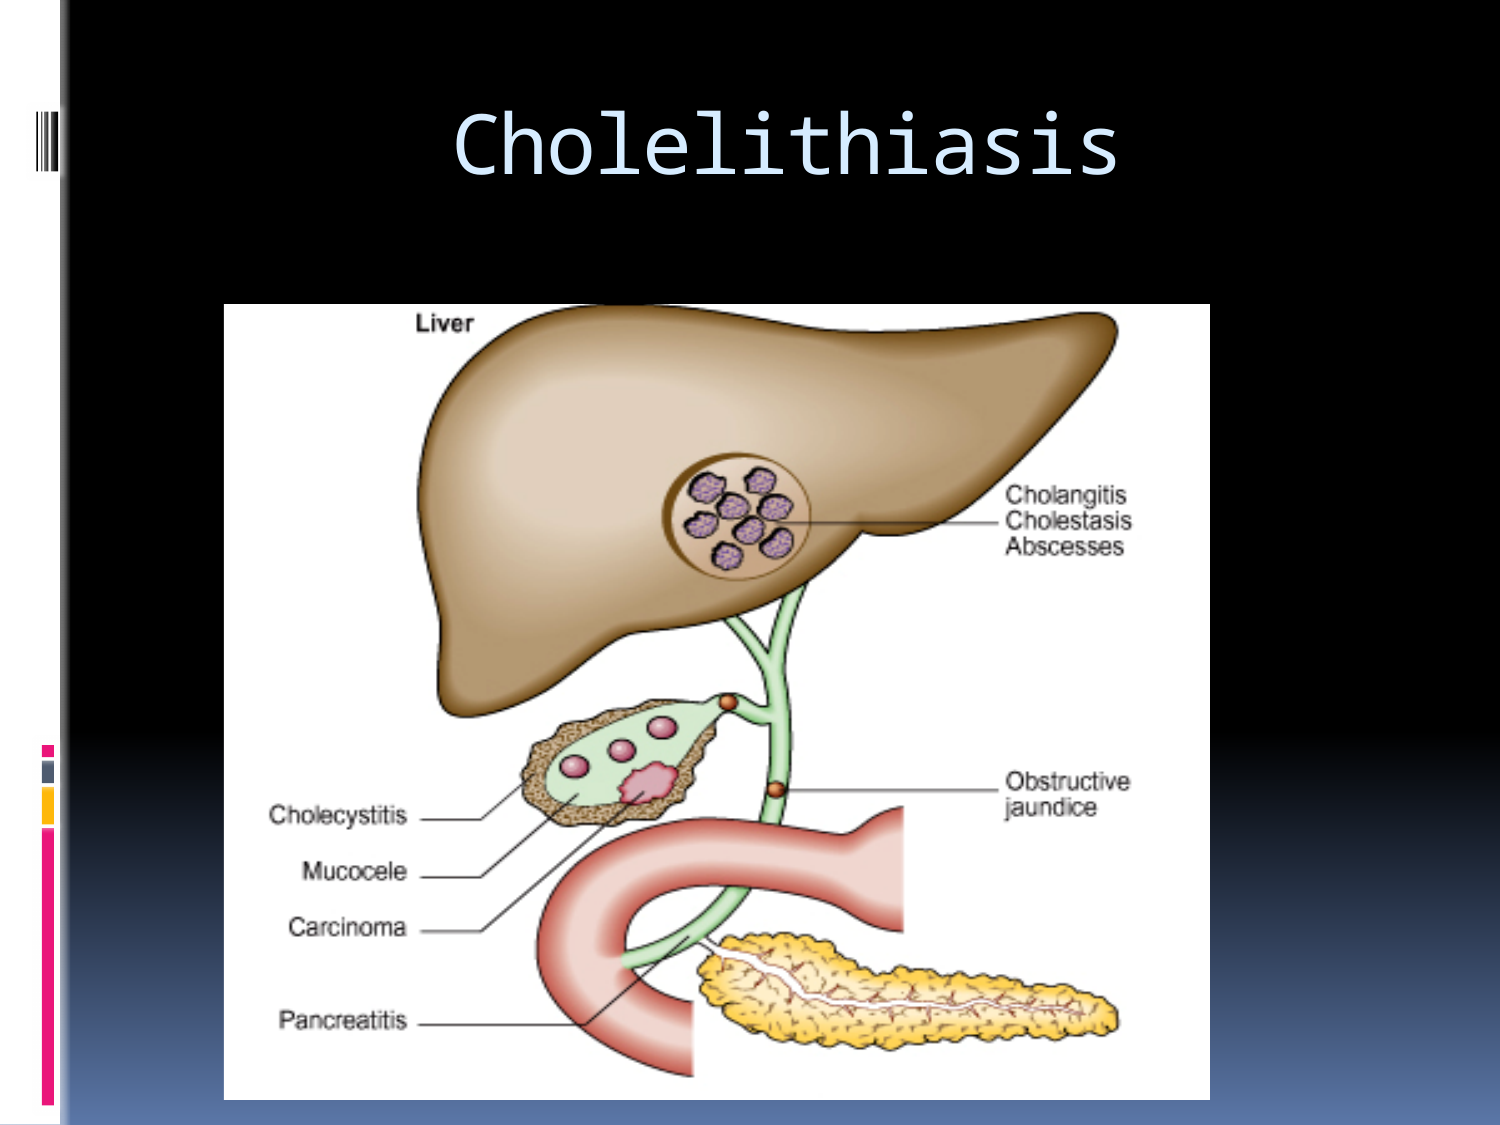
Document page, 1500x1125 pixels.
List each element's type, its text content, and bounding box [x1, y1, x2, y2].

title Cholelithiasis [150, 83, 1425, 234]
picture [223, 304, 1211, 1101]
